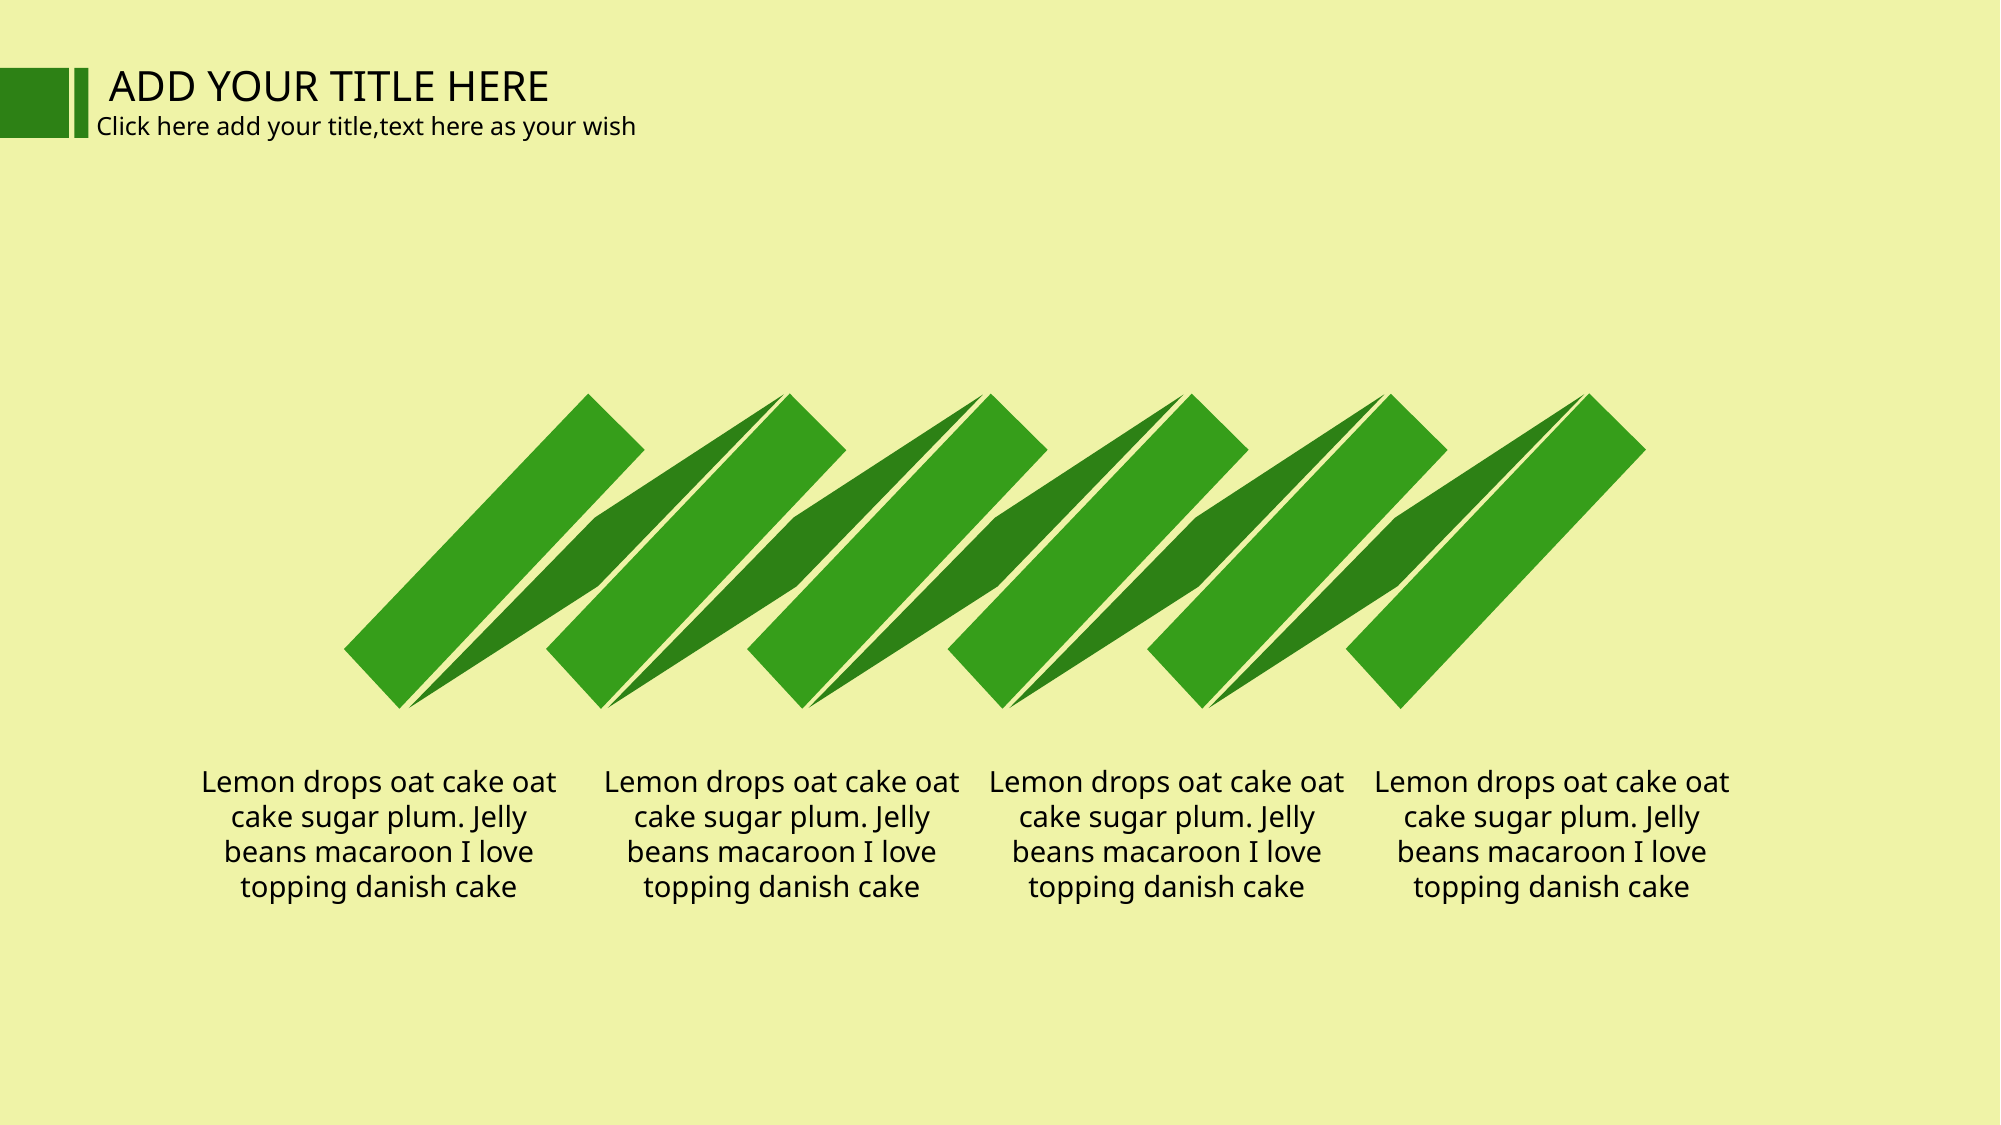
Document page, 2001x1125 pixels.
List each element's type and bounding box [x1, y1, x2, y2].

text_box [195, 393, 1737, 933]
text_box [0, 52, 934, 150]
